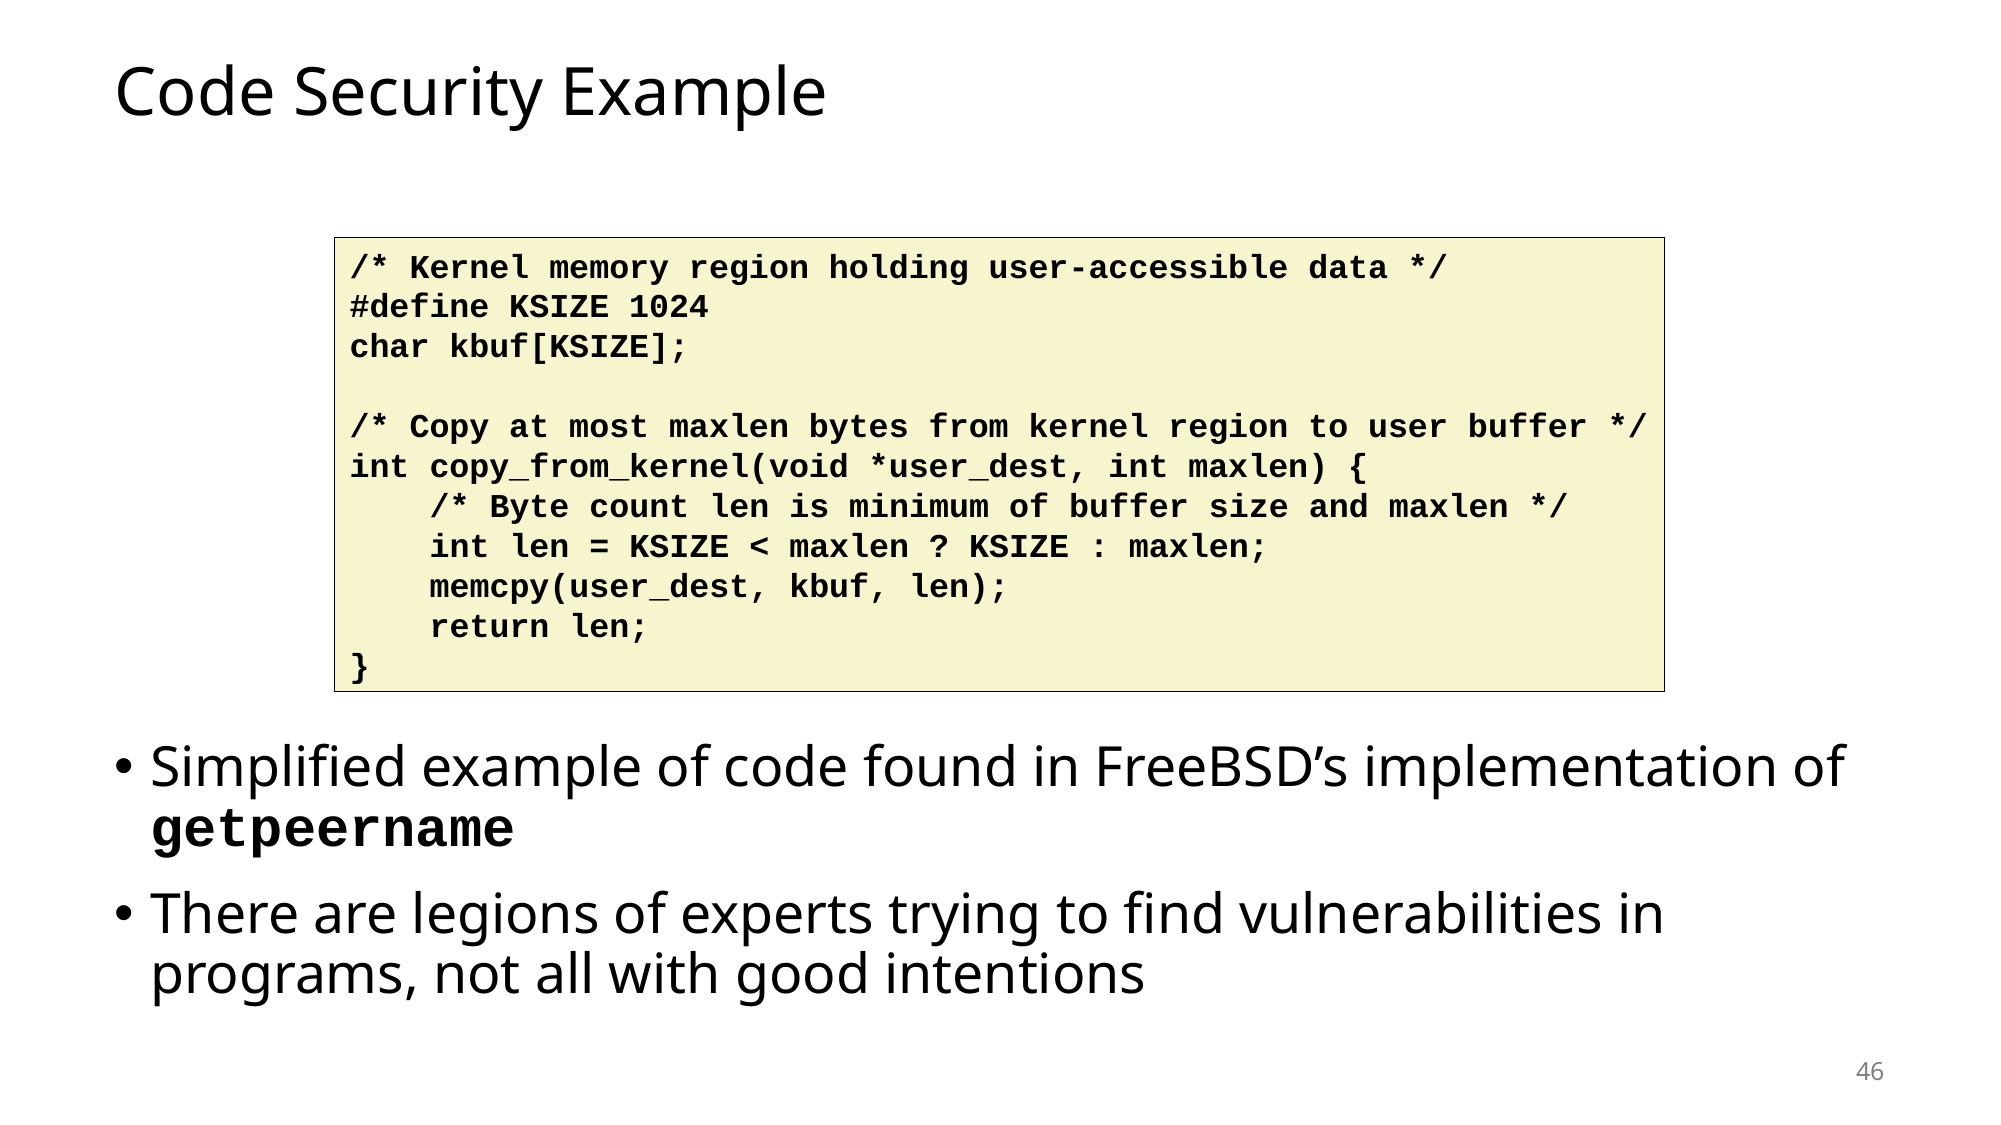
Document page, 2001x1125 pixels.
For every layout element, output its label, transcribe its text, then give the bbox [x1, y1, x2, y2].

title Code Security Example [99, 37, 1900, 150]
list Simplified example of code found in FreeBSD’s implementation of getpeername There are legions of experts trying to find vulnerabilities in programs, not all with good intentions [99, 731, 1900, 1013]
slide_number 46 [1749, 1042, 1900, 1103]
text_box /* Kernel memory region holding user-accessible data */ #define KSIZE 1024 char kbuf[KSIZE]; /* Copy at most maxlen bytes from kernel region to user buffer */ int copy_from_kernel(void *user_dest, int maxlen) { /* Byte count len is minimum of buffer size and maxlen */ int len = KSIZE < maxlen ? KSIZE : maxlen; memcpy(user_dest, kbuf, len); return len; } [334, 237, 1665, 692]
